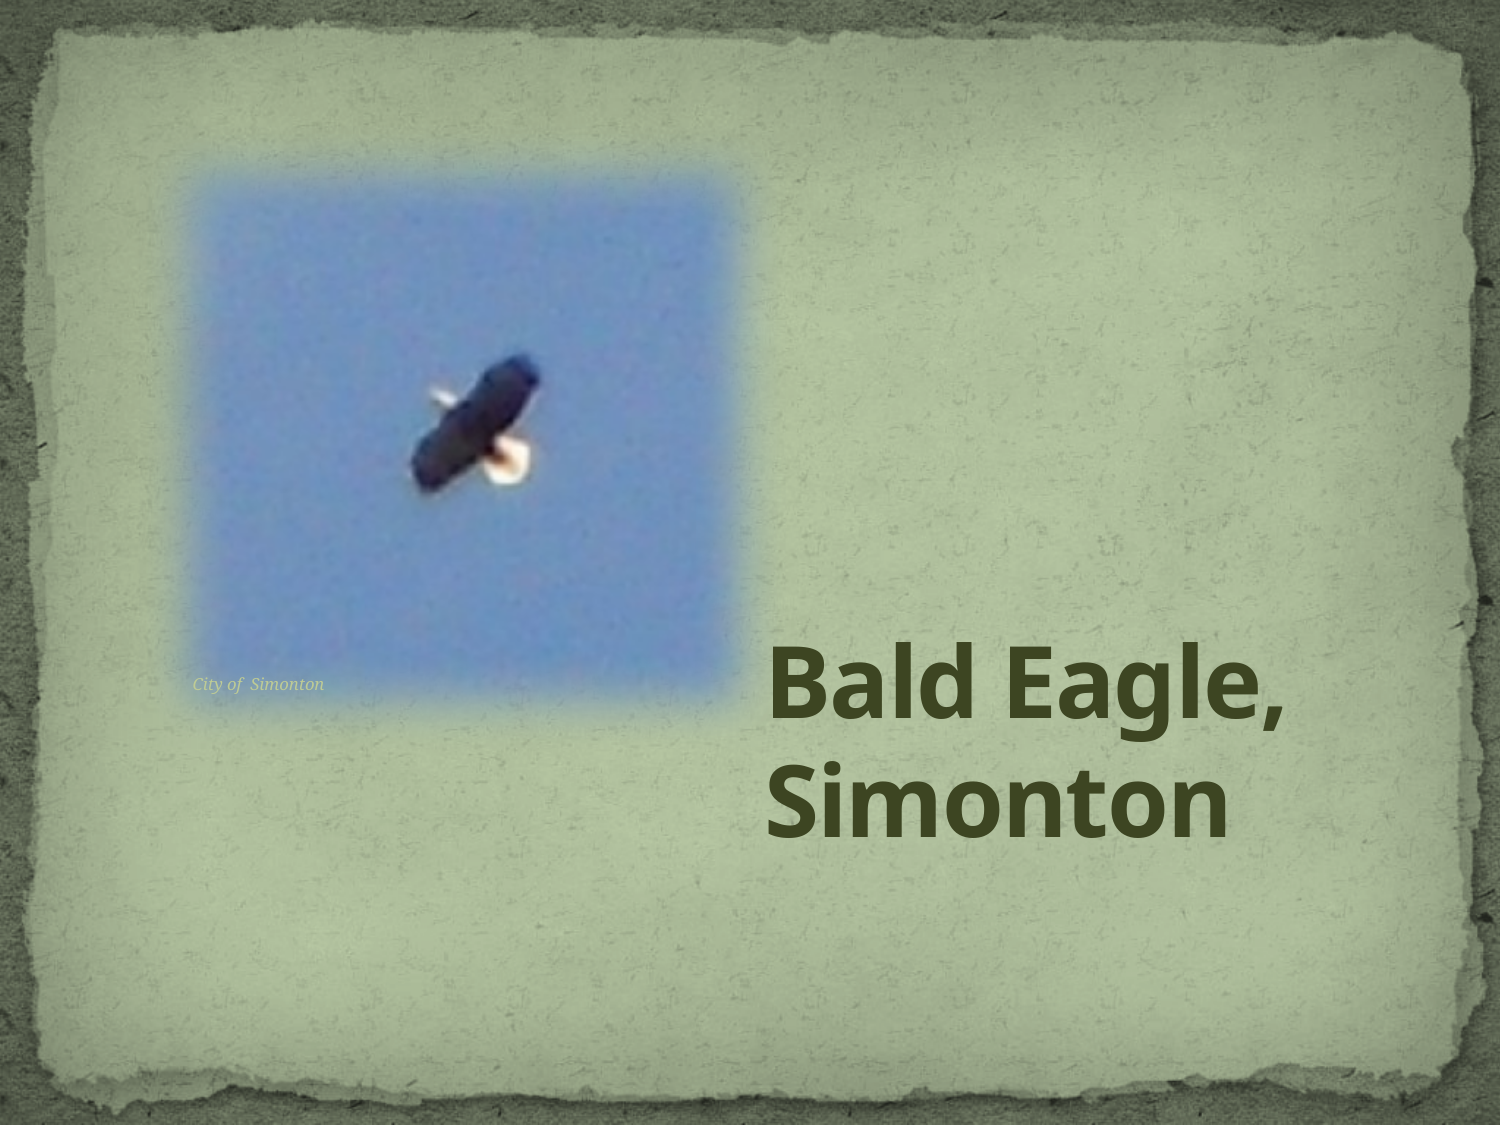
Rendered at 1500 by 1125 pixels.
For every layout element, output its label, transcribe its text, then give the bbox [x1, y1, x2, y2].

title Bald Eagle, Simonton [749, 599, 1388, 866]
picture [139, 126, 786, 750]
